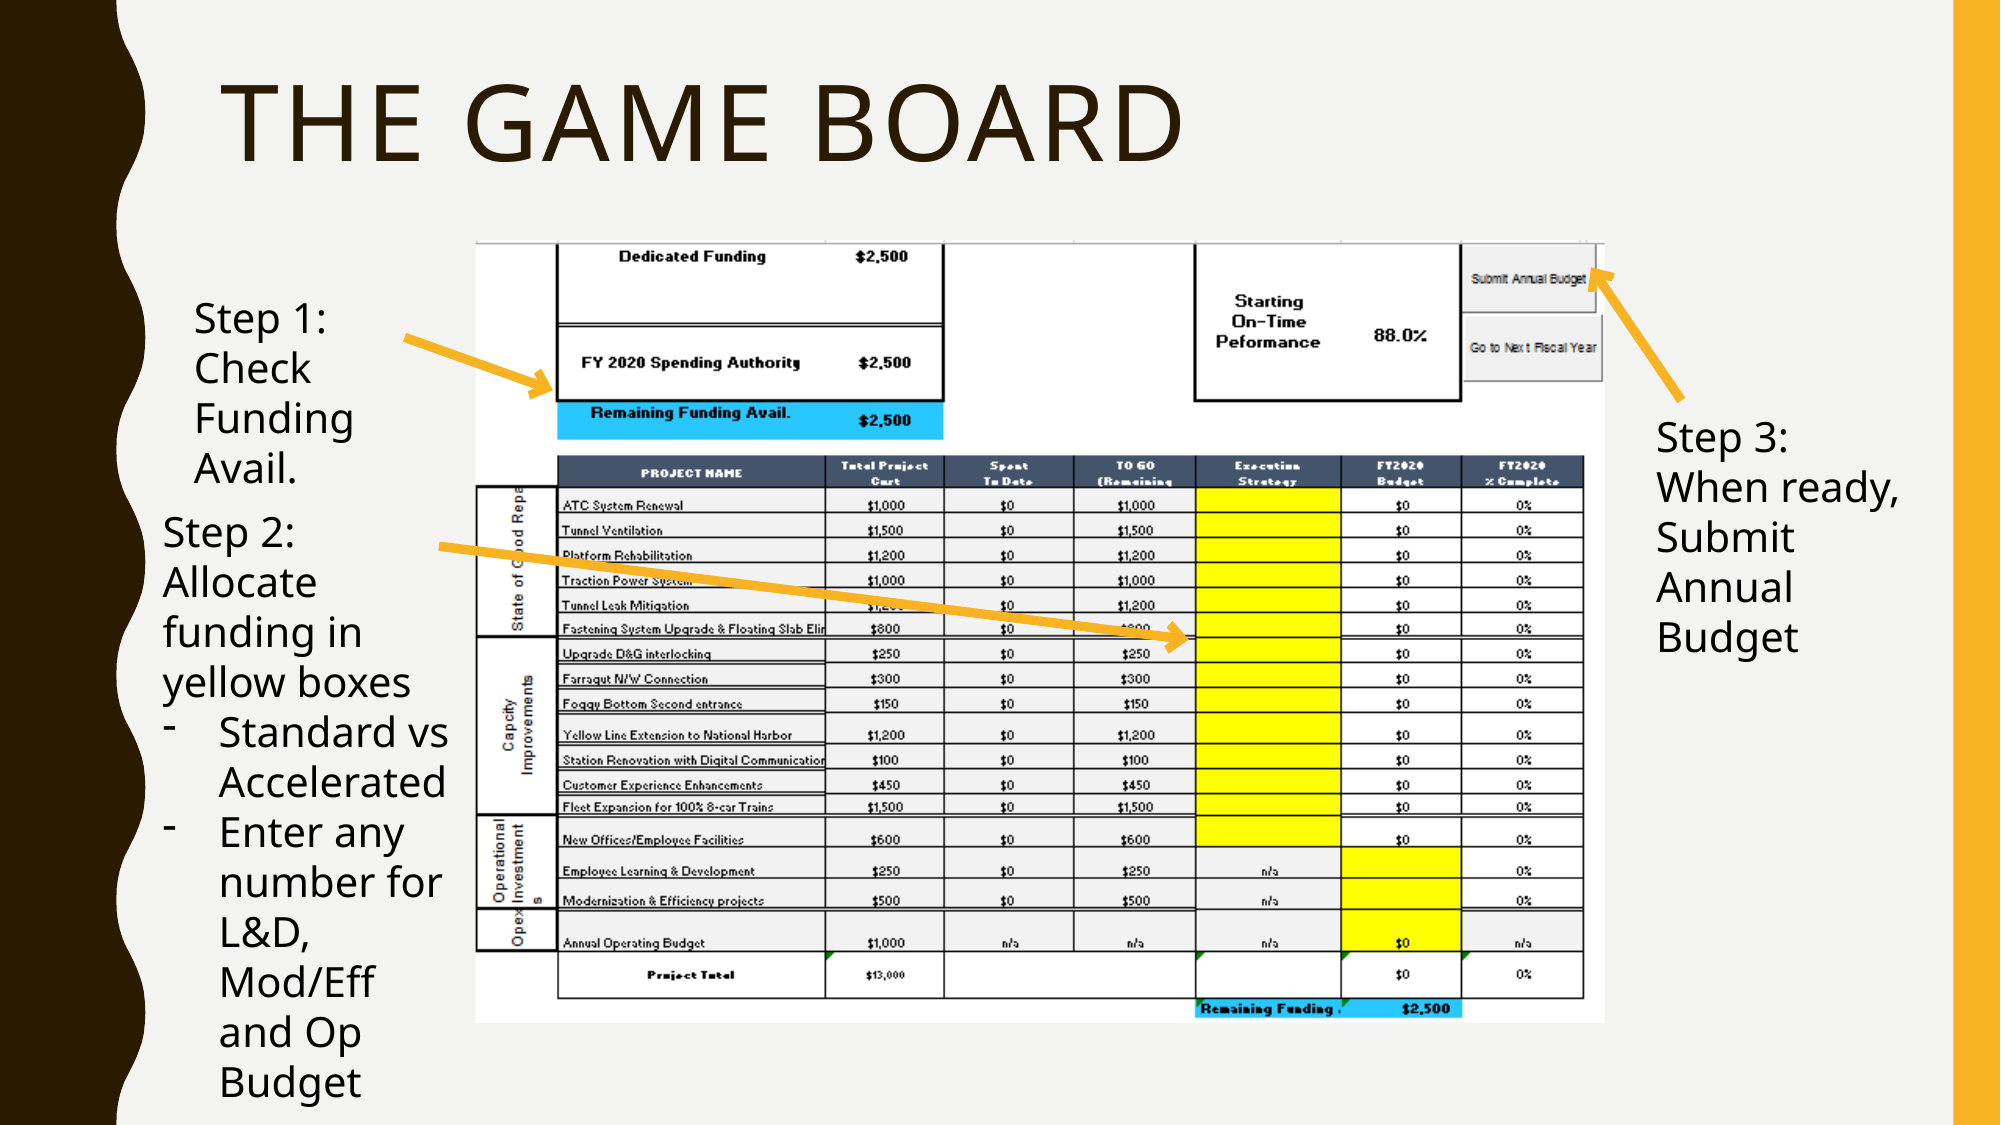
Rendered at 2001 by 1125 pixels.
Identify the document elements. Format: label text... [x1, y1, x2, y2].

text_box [1590, 267, 1682, 401]
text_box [404, 337, 553, 391]
picture [475, 240, 1605, 1023]
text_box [438, 546, 1189, 640]
text_box Step 3: When ready, Submit Annual Budget [1641, 403, 1926, 669]
text_box Step 1: Check Funding Avail. [179, 284, 444, 498]
text_box Step 2: Allocate funding in yellow boxes Standard vs Accelerated Enter any number for L&D, Mod/Eff and Op Budget [147, 498, 470, 1114]
title The Game Board [205, 62, 1875, 308]
